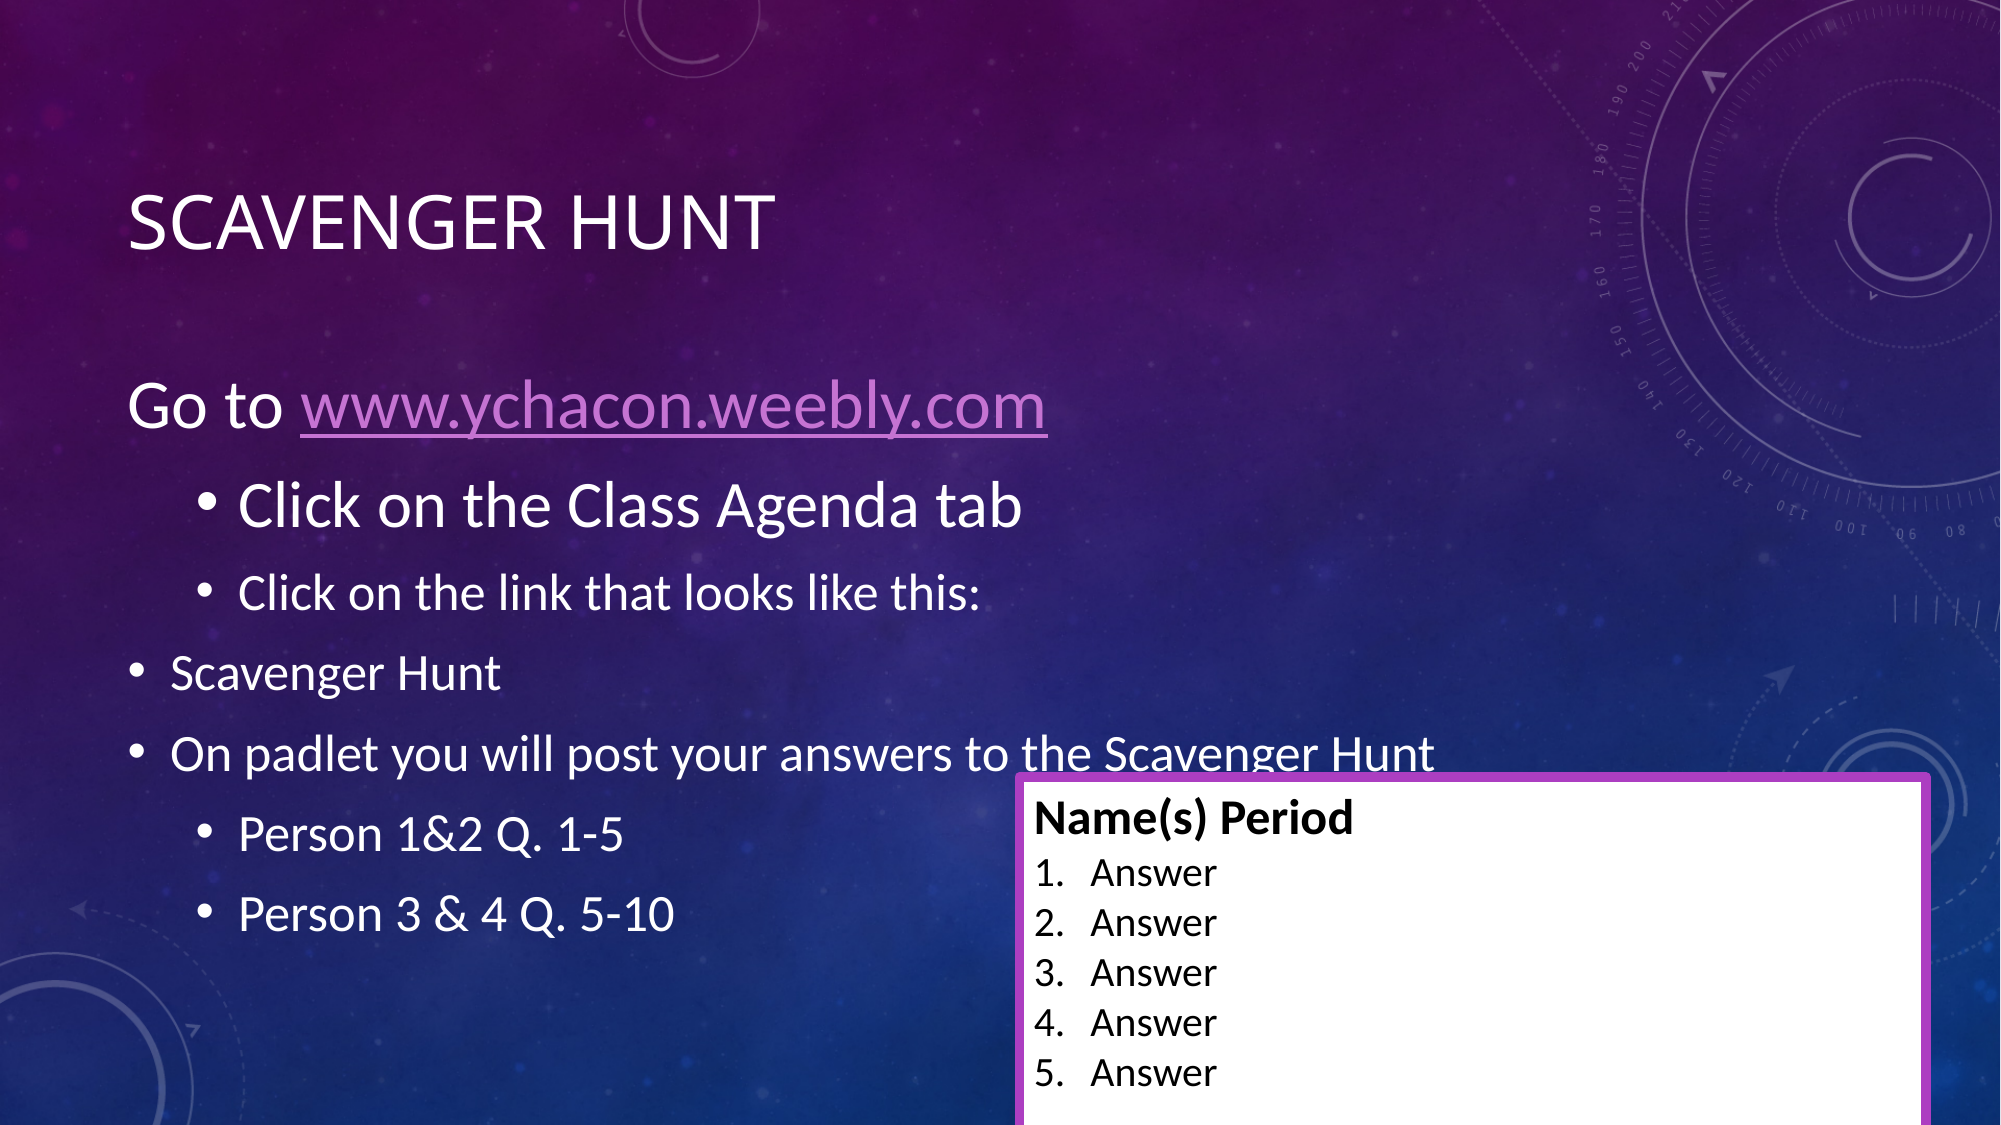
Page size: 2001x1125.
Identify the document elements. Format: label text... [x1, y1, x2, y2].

list Go to www.ychacon.weebly.com Click on the Class Agenda tab Click on the link that looks like this: Scavenger Hunt On padlet you will post your answers to the Scavenger Hunt Person 1&2 Q. 1-5 Person 3 & 4 Q. 5-10 [112, 351, 1775, 950]
title Scavenger Hunt [112, 99, 1775, 339]
picture [0, 0, 2001, 1125]
text_box Name(s) Period Answer Answer Answer Answer Answer [1018, 775, 1928, 1125]
